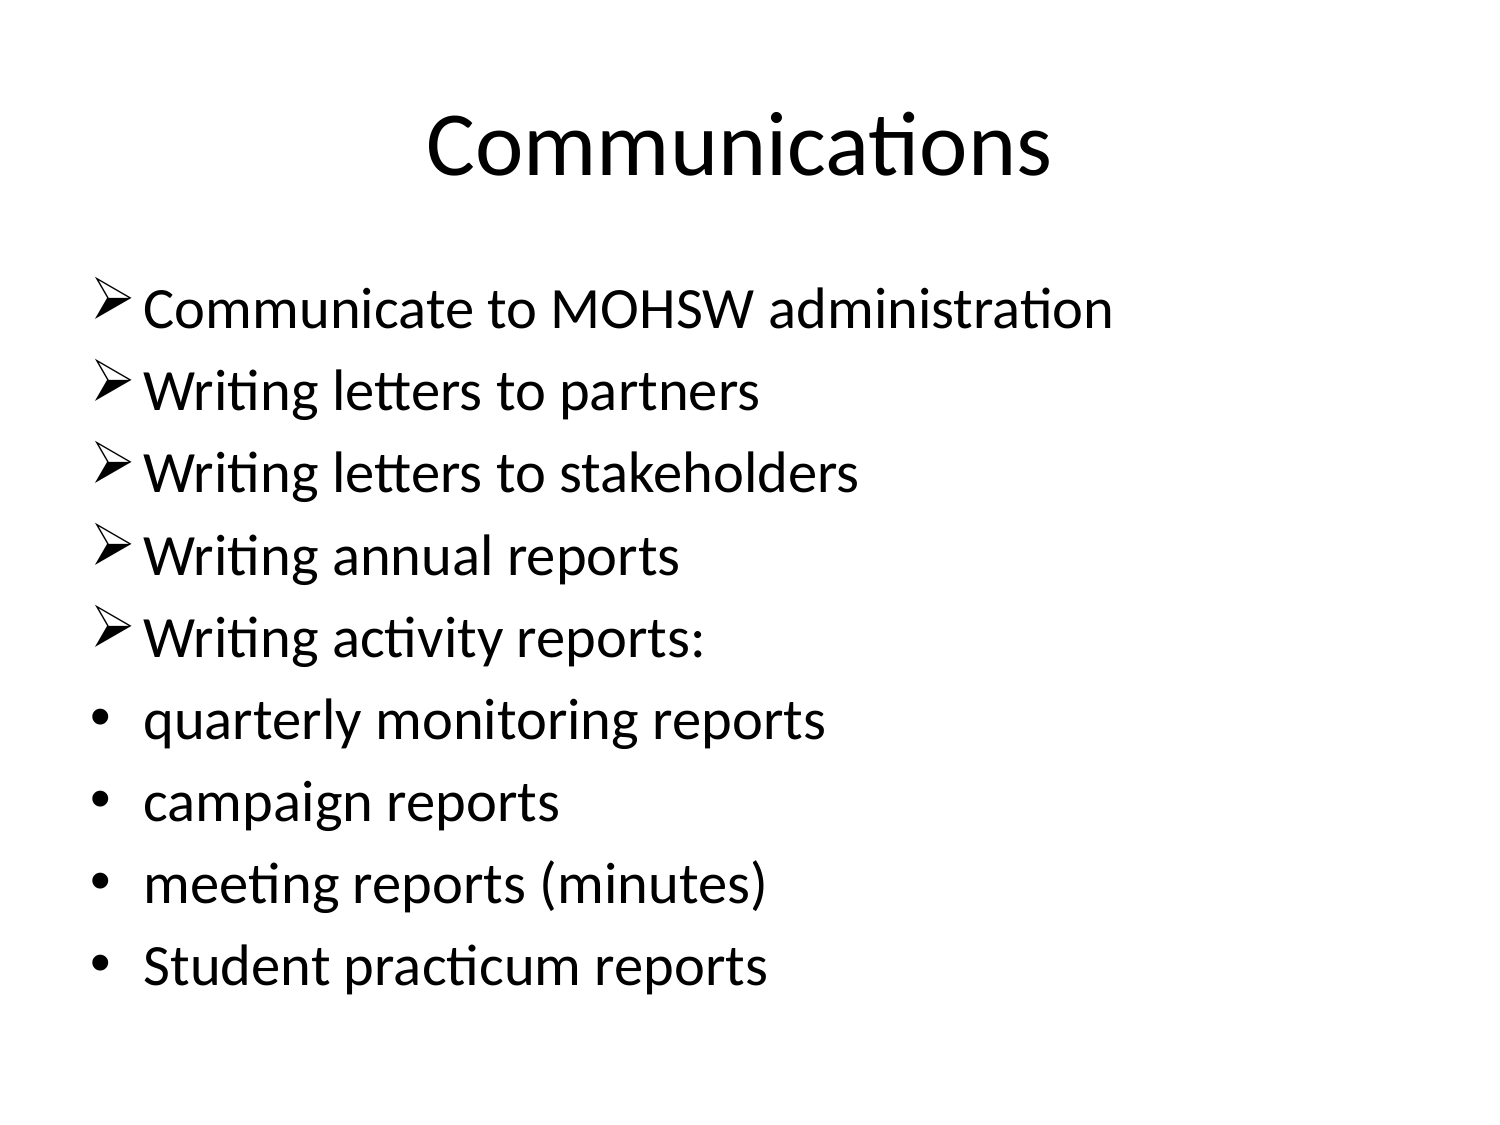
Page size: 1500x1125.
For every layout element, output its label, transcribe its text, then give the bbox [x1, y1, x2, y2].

title Communications [75, 45, 1425, 233]
list Communicate to MOHSW administration Writing letters to partners Writing letters to stakeholders Writing annual reports Writing activity reports: quarterly monitoring reports campaign reports meeting reports (minutes) Student practicum reports [75, 262, 1425, 1005]
